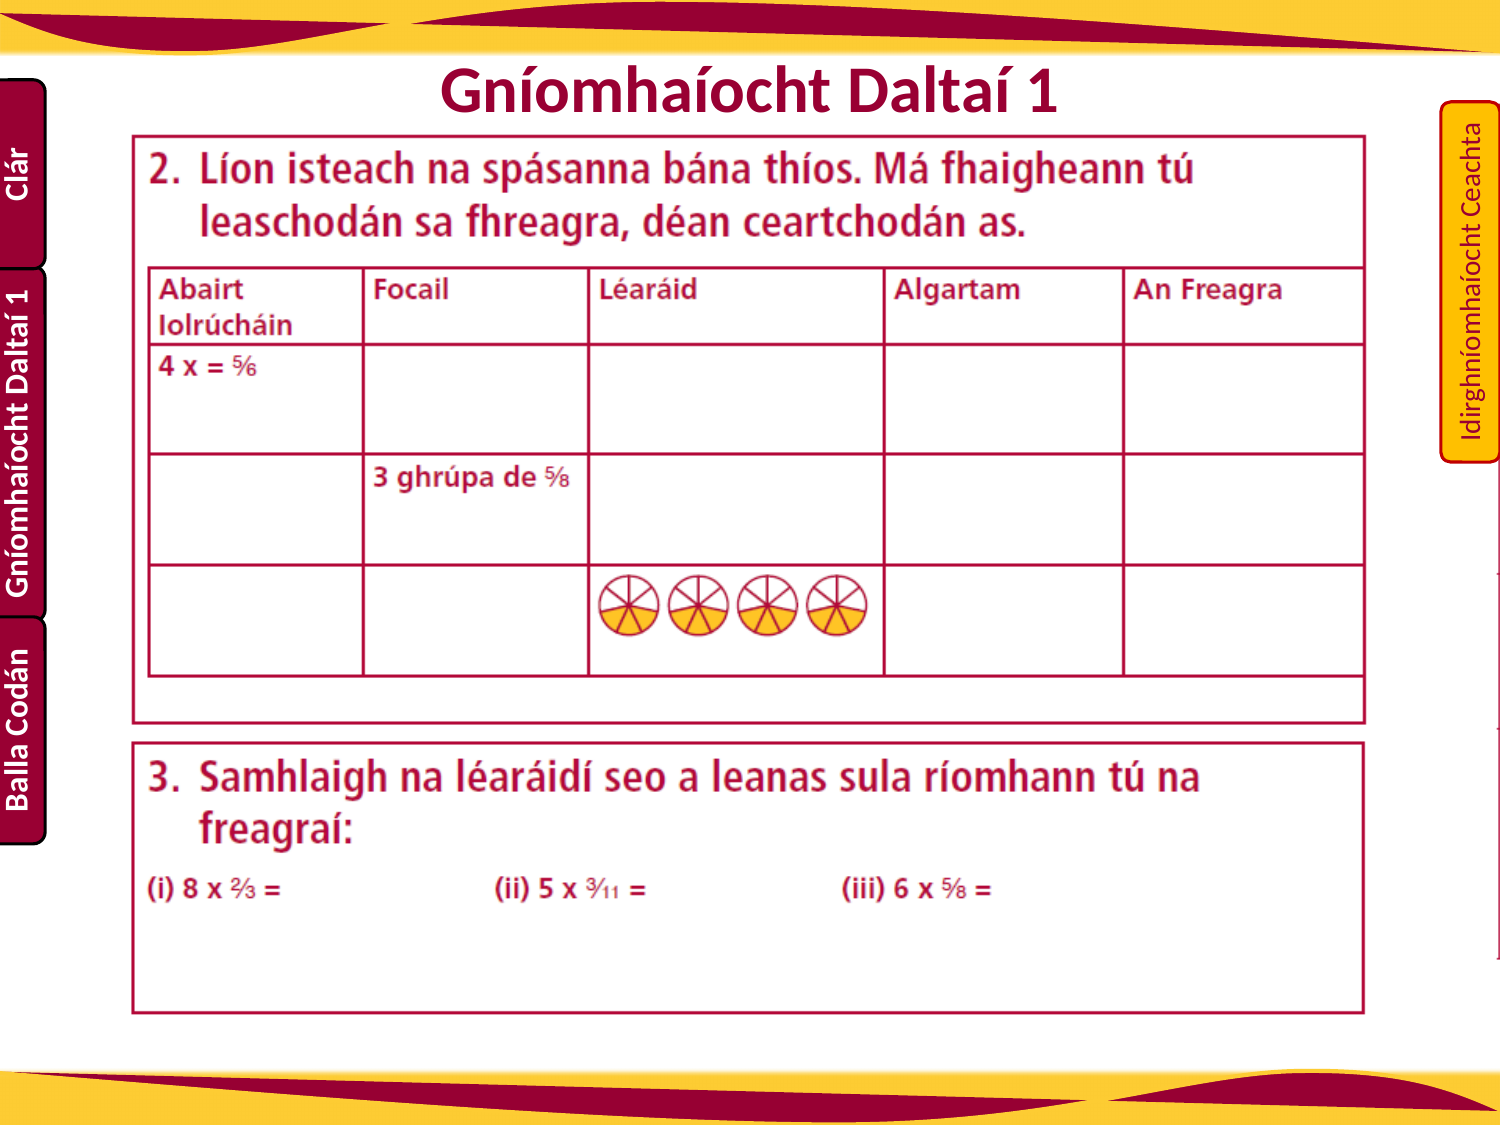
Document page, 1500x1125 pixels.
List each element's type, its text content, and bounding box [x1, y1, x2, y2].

text_box Gníomhaíocht Daltaí 1 [425, 38, 1075, 130]
picture [127, 736, 1373, 1024]
picture [129, 132, 1371, 729]
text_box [1440, 101, 1500, 963]
